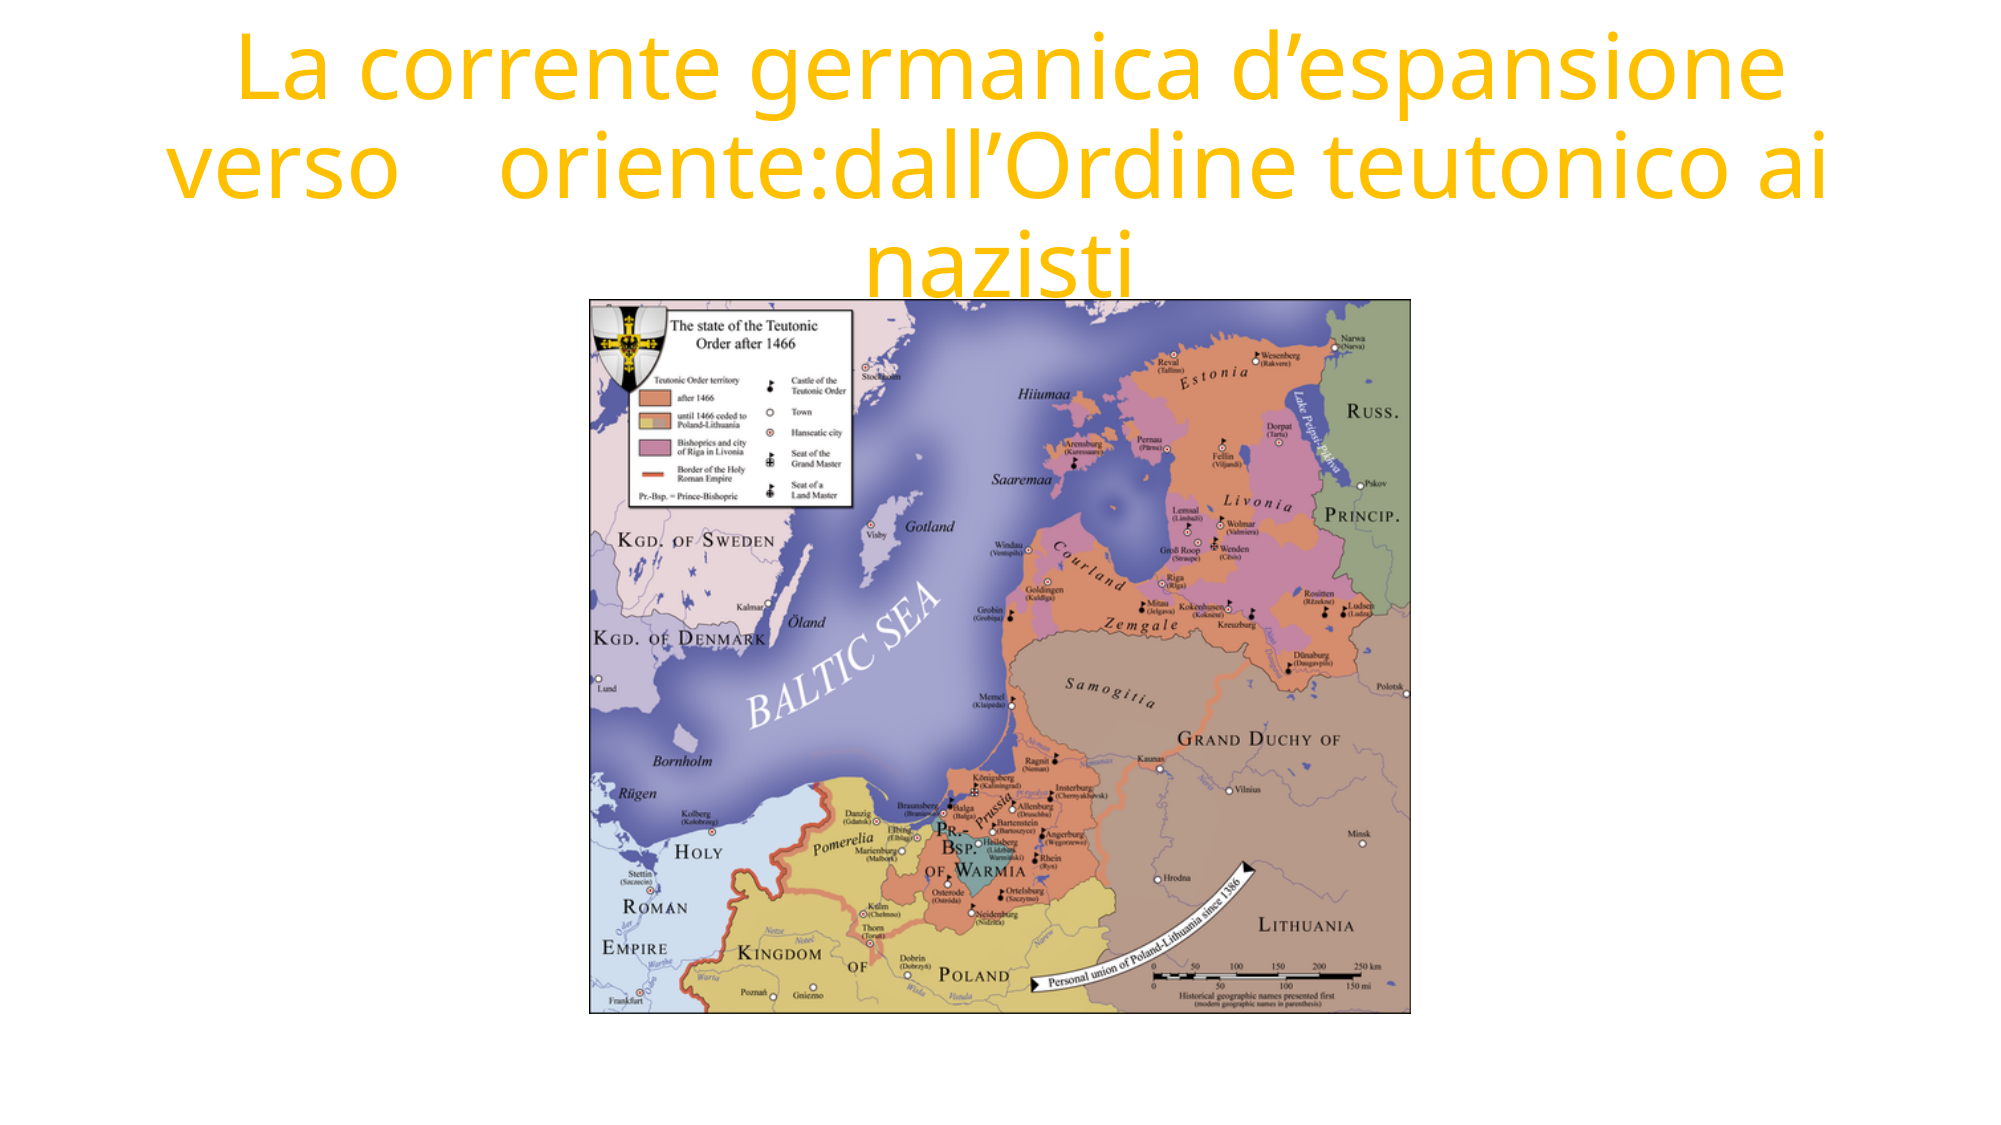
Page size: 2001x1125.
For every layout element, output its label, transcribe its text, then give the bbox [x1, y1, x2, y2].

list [589, 299, 1411, 1014]
title La corrente germanica d’espansione verso oriente:dall’Ordine teutonico ai nazisti [137, 59, 1863, 278]
